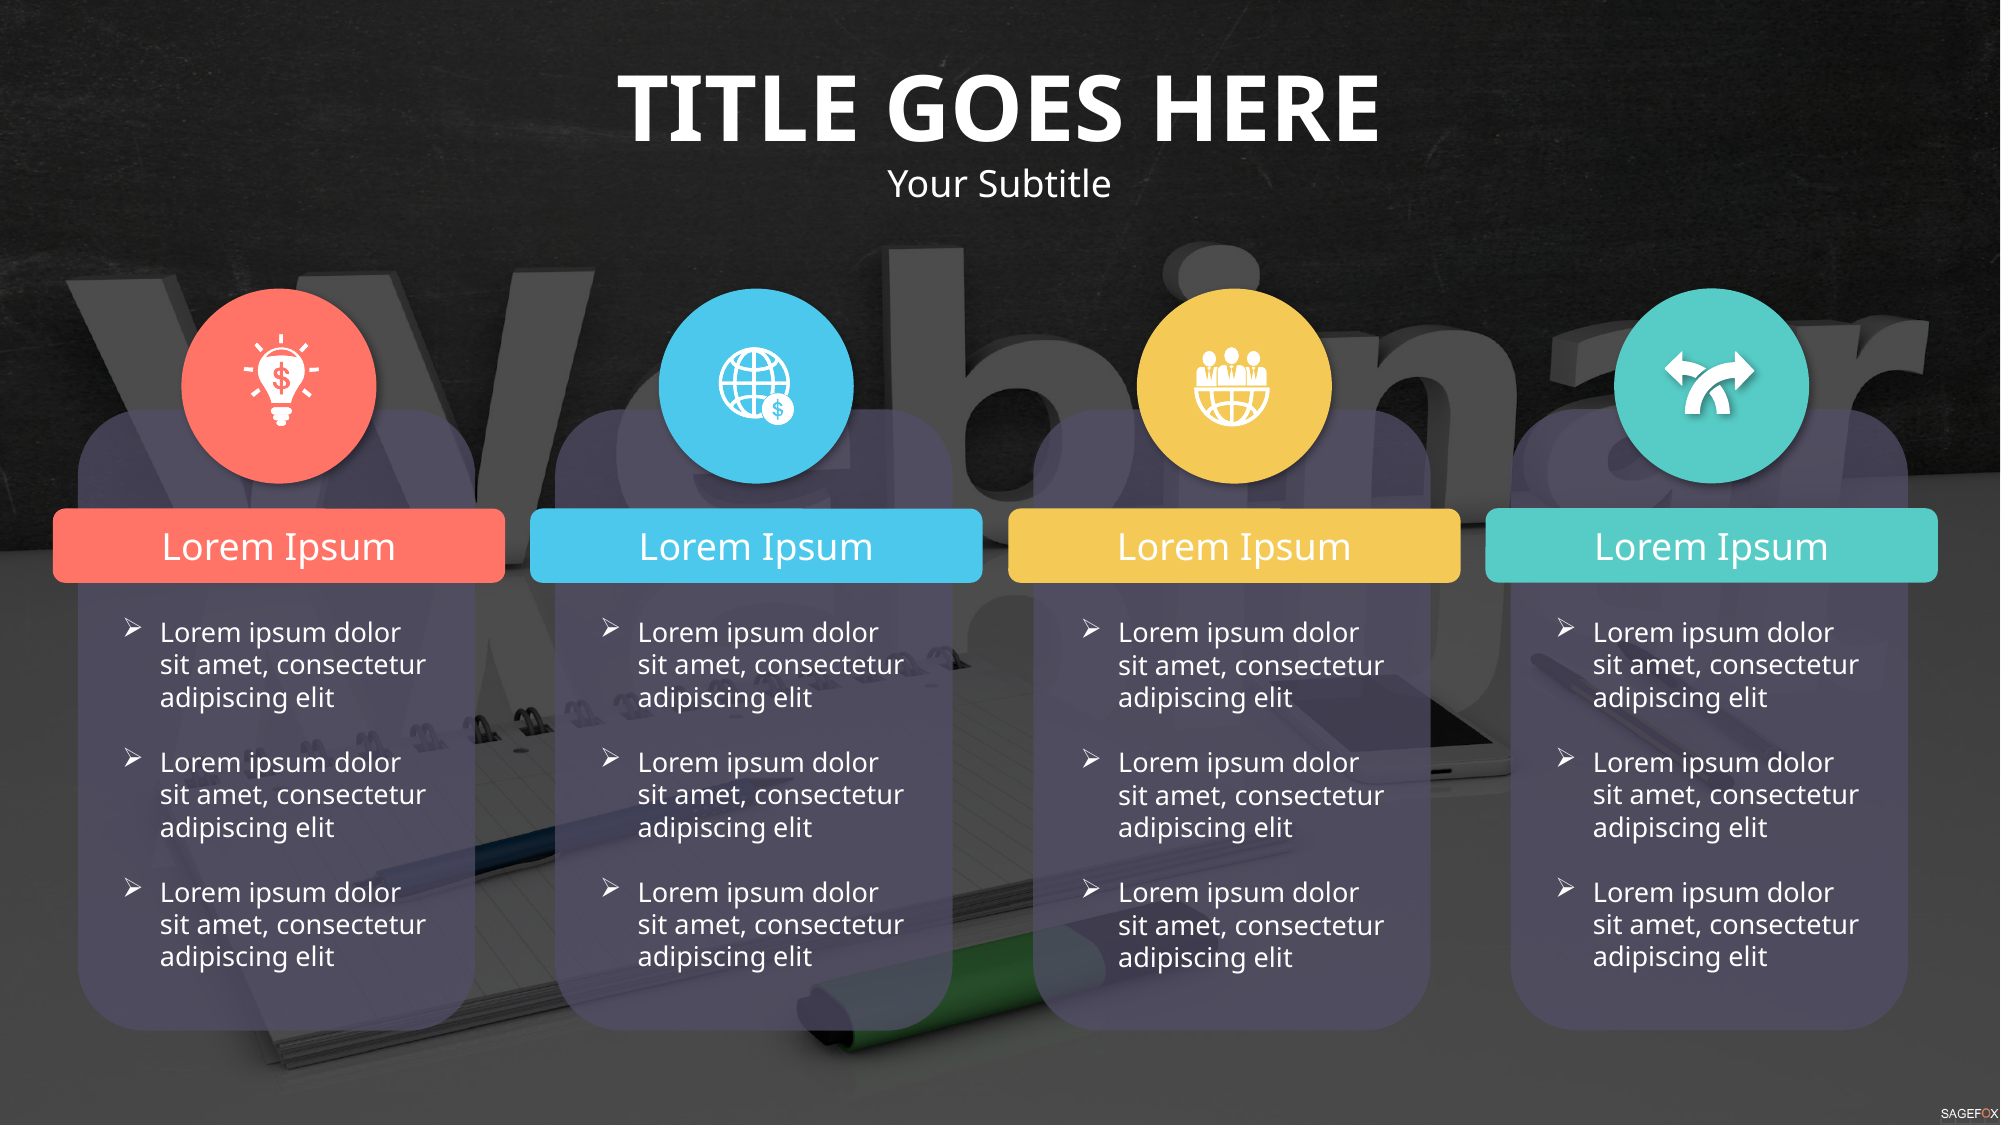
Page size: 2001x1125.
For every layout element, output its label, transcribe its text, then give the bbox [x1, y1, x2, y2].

text_box [1664, 351, 1755, 414]
text_box Lorem ipsum dolor sit amet, consectetur adipiscing elit Lorem ipsum dolor sit amet, consectetur adipiscing elit Lorem ipsum dolor sit amet, consectetur adipiscing elit [585, 607, 923, 980]
text_box [1613, 287, 1811, 485]
text_box [554, 408, 954, 508]
text_box [554, 583, 954, 1032]
text_box Lorem ipsum dolor sit amet, consectetur adipiscing elit Lorem ipsum dolor sit amet, consectetur adipiscing elit Lorem ipsum dolor sit amet, consectetur adipiscing elit [107, 607, 445, 980]
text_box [1194, 347, 1270, 427]
text_box [180, 287, 378, 485]
text_box TITLE GOES HERE Your Subtitle [548, 42, 1452, 212]
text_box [718, 347, 794, 425]
text_box [1509, 408, 1909, 508]
text_box [1032, 583, 1432, 1032]
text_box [52, 508, 506, 583]
text_box [76, 408, 477, 508]
text_box Lorem ipsum dolor sit amet, consectetur adipiscing elit Lorem ipsum dolor sit amet, consectetur adipiscing elit Lorem ipsum dolor sit amet, consectetur adipiscing elit [1540, 607, 1878, 980]
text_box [243, 334, 319, 426]
text_box [1509, 583, 1909, 1032]
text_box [1485, 508, 1938, 583]
picture [0, 0, 2001, 1125]
text_box [657, 287, 855, 485]
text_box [530, 508, 983, 583]
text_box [1008, 508, 1461, 583]
text_box [1032, 408, 1432, 508]
text_box Lorem ipsum dolor sit amet, consectetur adipiscing elit Lorem ipsum dolor sit amet, consectetur adipiscing elit Lorem ipsum dolor sit amet, consectetur adipiscing elit [1065, 608, 1403, 981]
text_box [76, 583, 477, 1032]
text_box [1135, 287, 1333, 485]
